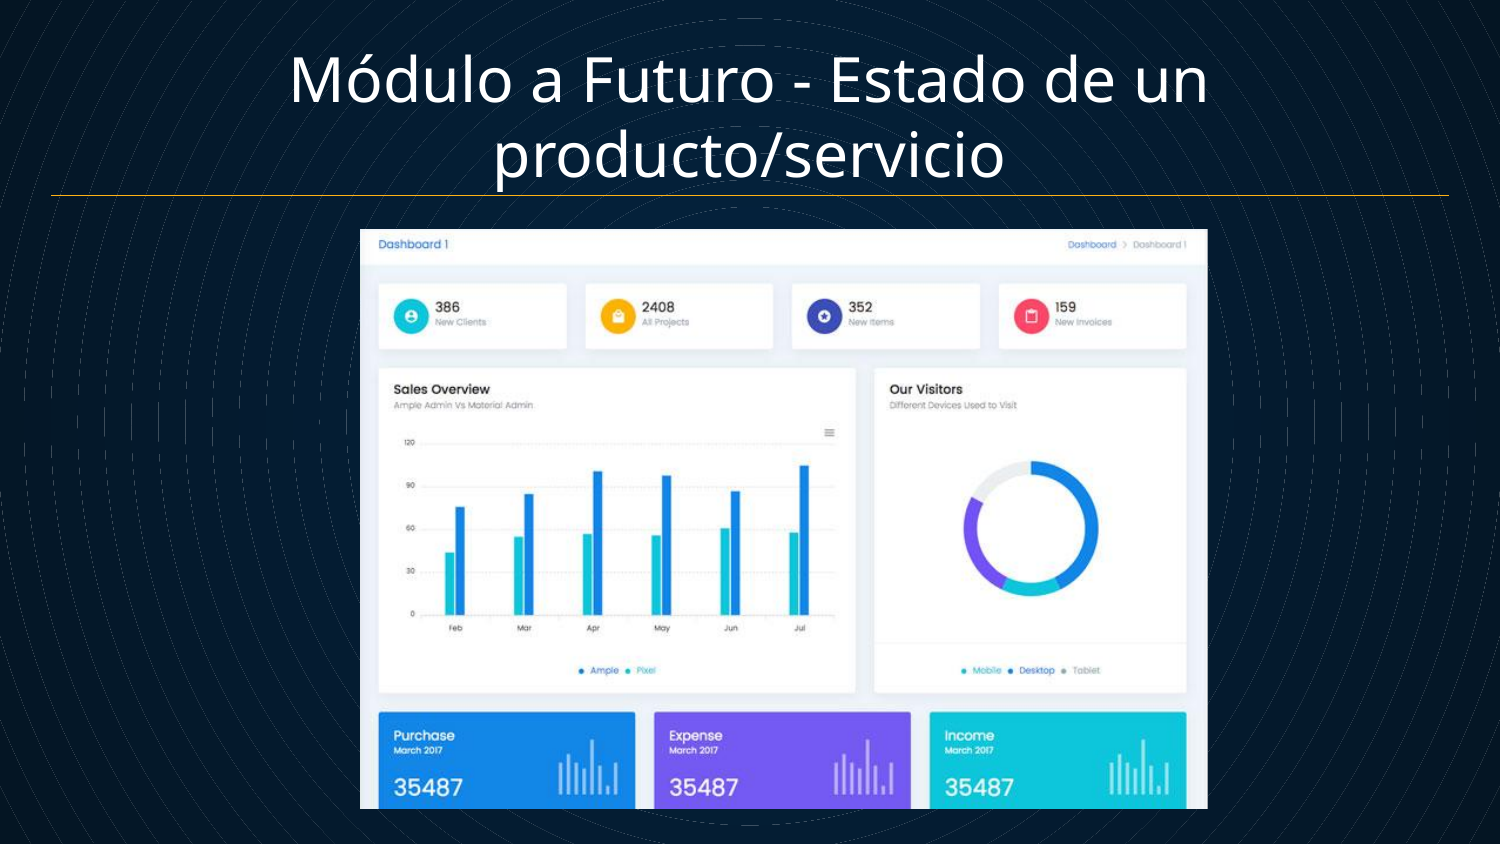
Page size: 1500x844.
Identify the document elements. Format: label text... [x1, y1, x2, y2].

title Módulo a Futuro - Estado de un producto/servicio [51, 202, 1449, 206]
title Módulo a Futuro - Estado de un producto/servicio [51, 105, 1449, 195]
picture [359, 228, 1208, 809]
